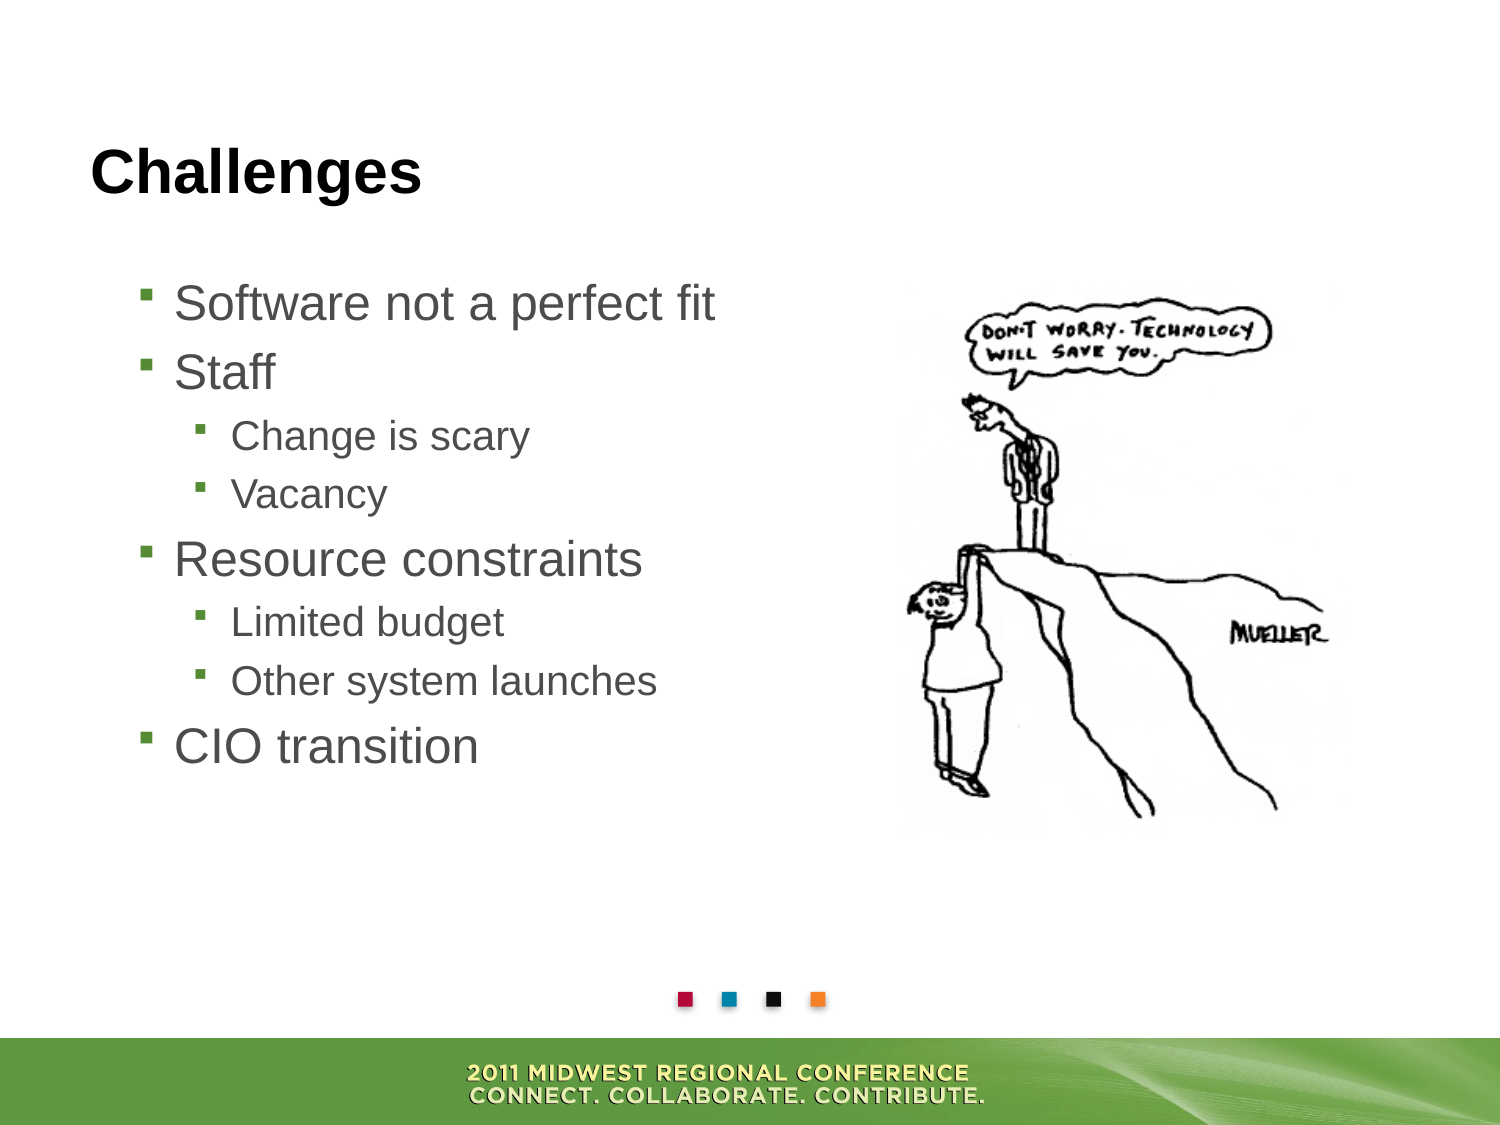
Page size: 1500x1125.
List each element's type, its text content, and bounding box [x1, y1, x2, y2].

picture [898, 280, 1349, 835]
title Challenges [75, 75, 1450, 263]
list Software not a perfect fit Staff Change is scary Vacancy Resource constraints Limited budget Other system launches CIO transition [74, 262, 738, 1006]
picture [0, 1038, 1500, 1125]
